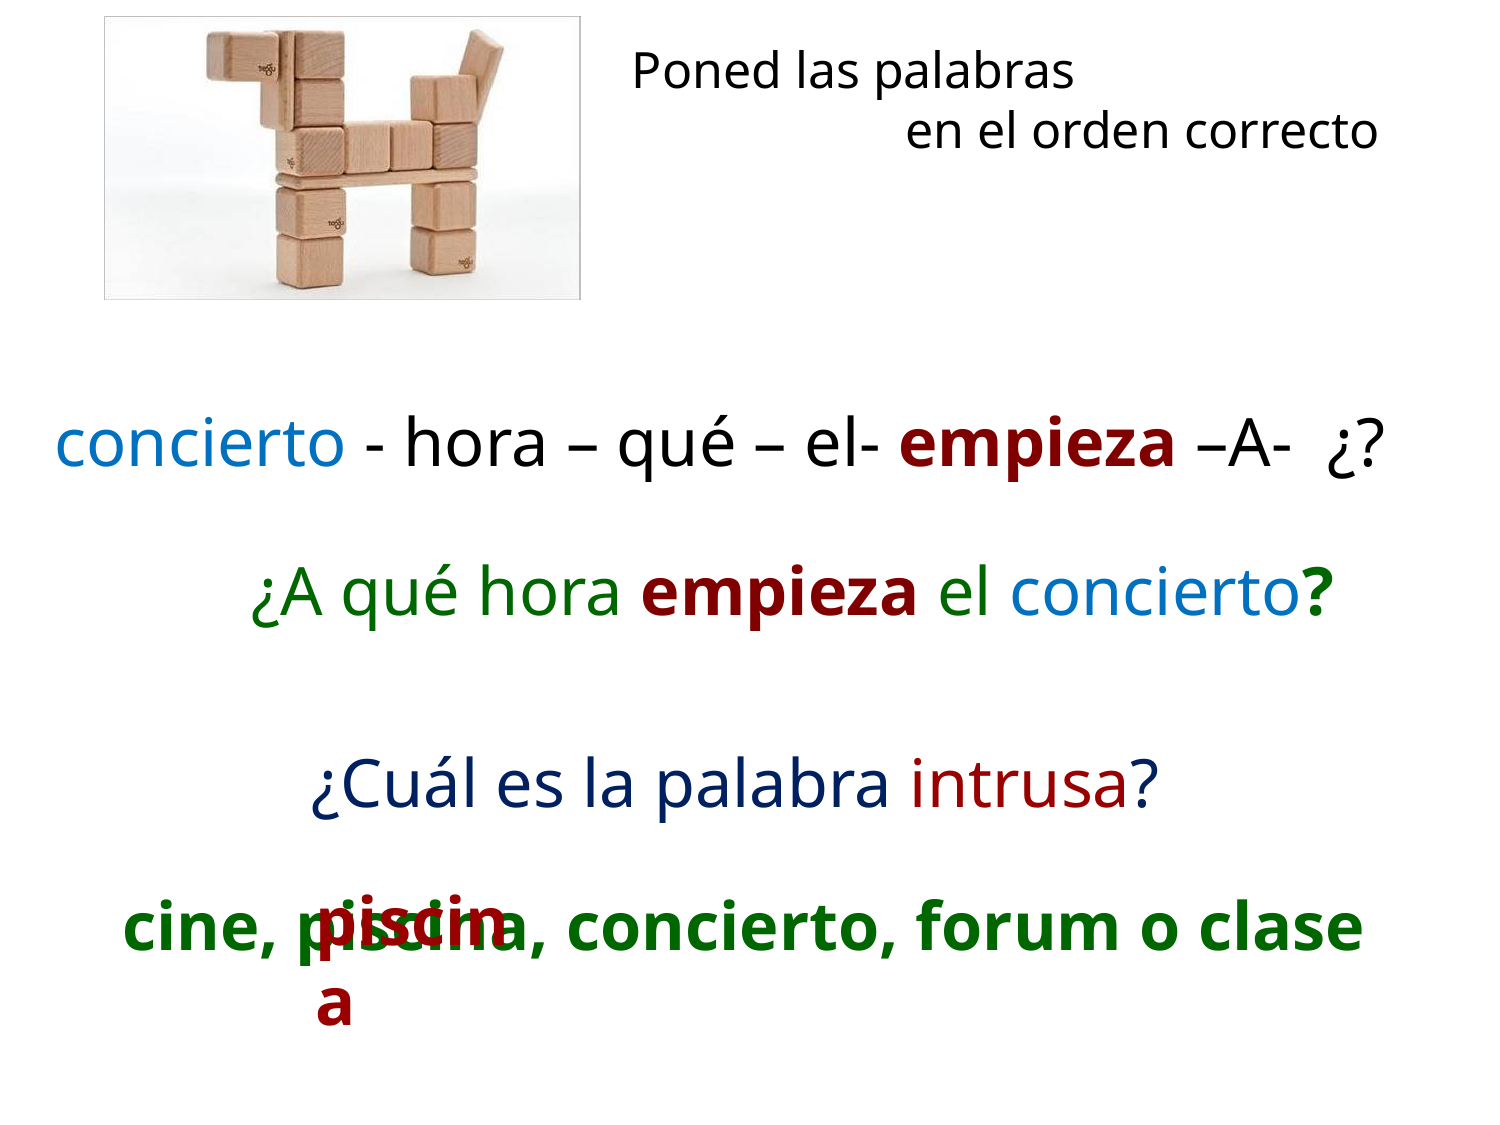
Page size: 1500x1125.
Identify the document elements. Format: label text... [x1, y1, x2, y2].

text_box Poned las palabras en el orden correcto [617, 30, 1450, 166]
text_box cine, piscina, concierto, forum o clase [79, 870, 1392, 971]
picture [103, 16, 582, 301]
text_box ¿A qué hora empieza el concierto? [194, 535, 1392, 636]
text_box piscina [301, 871, 561, 1047]
text_box concierto - hora – qué – el- empieza –A- ¿? [39, 386, 1460, 487]
text_box ¿Cuál es la palabra intrusa? [79, 727, 1392, 829]
